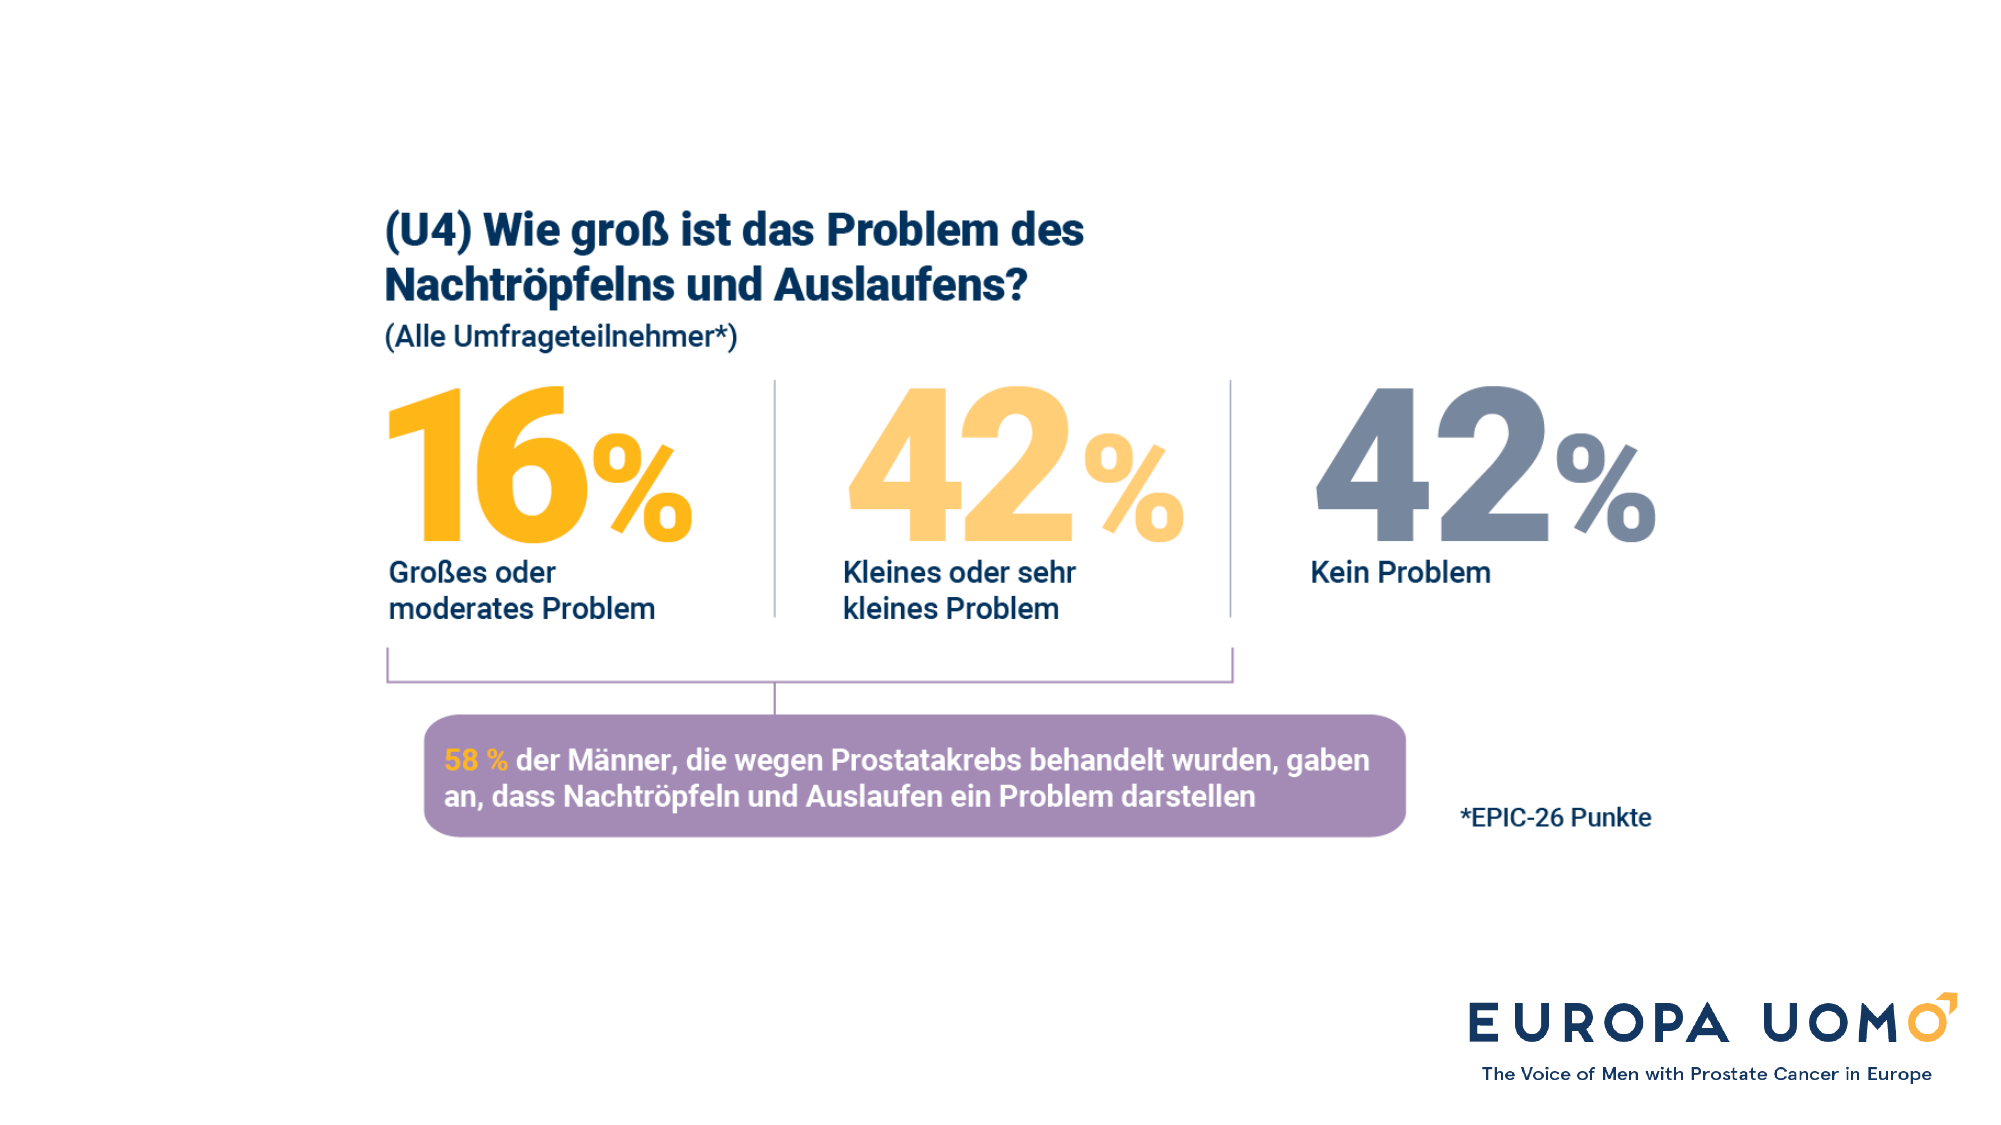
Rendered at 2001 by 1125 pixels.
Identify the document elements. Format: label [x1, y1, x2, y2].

picture [1455, 992, 1958, 1085]
picture [383, 204, 1656, 854]
